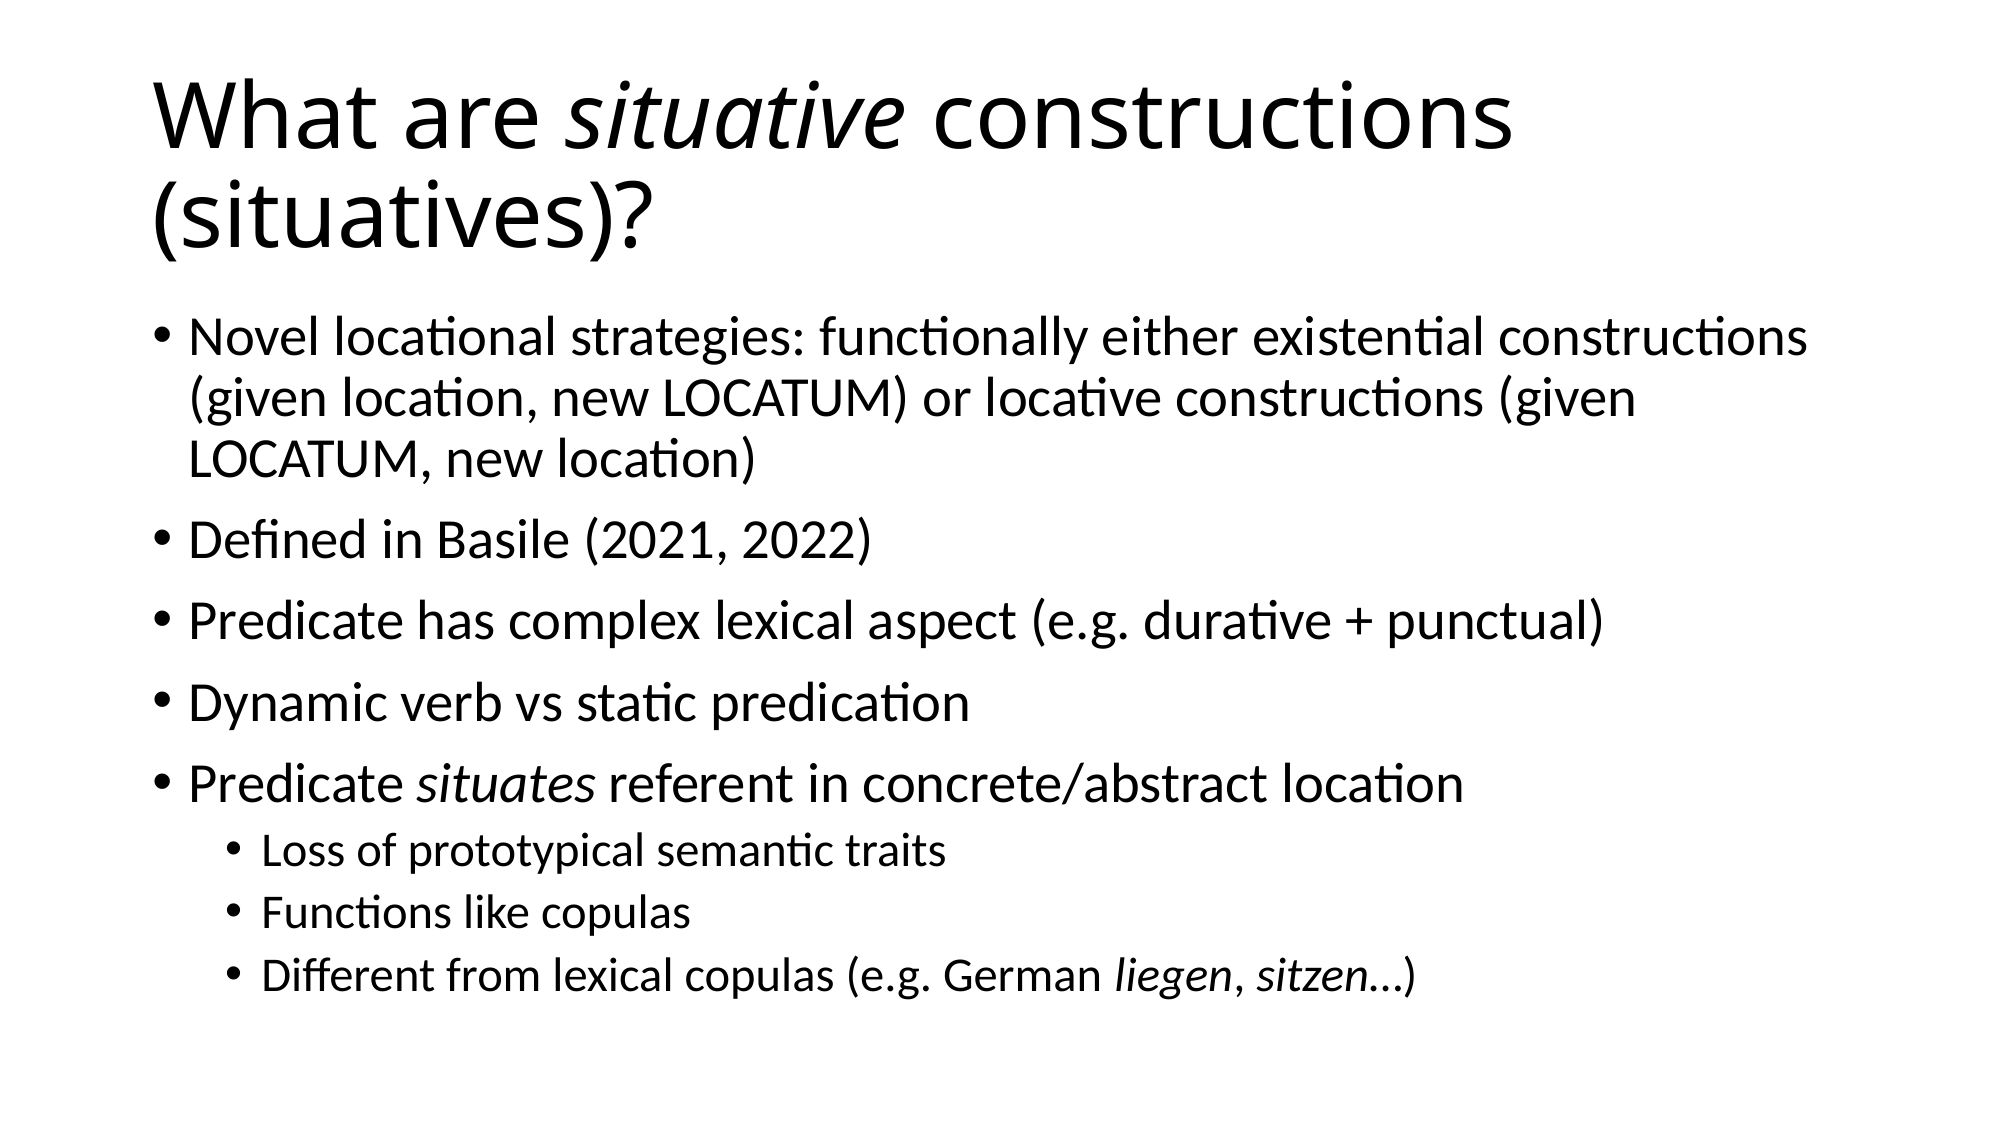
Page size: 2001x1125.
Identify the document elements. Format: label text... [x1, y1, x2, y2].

title What are situative constructions (situatives)? [137, 59, 1863, 278]
list Novel locational strategies: functionally either existential constructions (given location, new LOCATUM) or locative constructions (given LOCATUM, new location) Defined in Basile (2021, 2022) Predicate has complex lexical aspect (e.g. durative + punctual) Dynamic verb vs static predication Predicate situates referent in concrete/abstract location Loss of prototypical semantic traits Functions like copulas Different from lexical copulas (e.g. German liegen, sitzen…) [137, 299, 1863, 1014]
